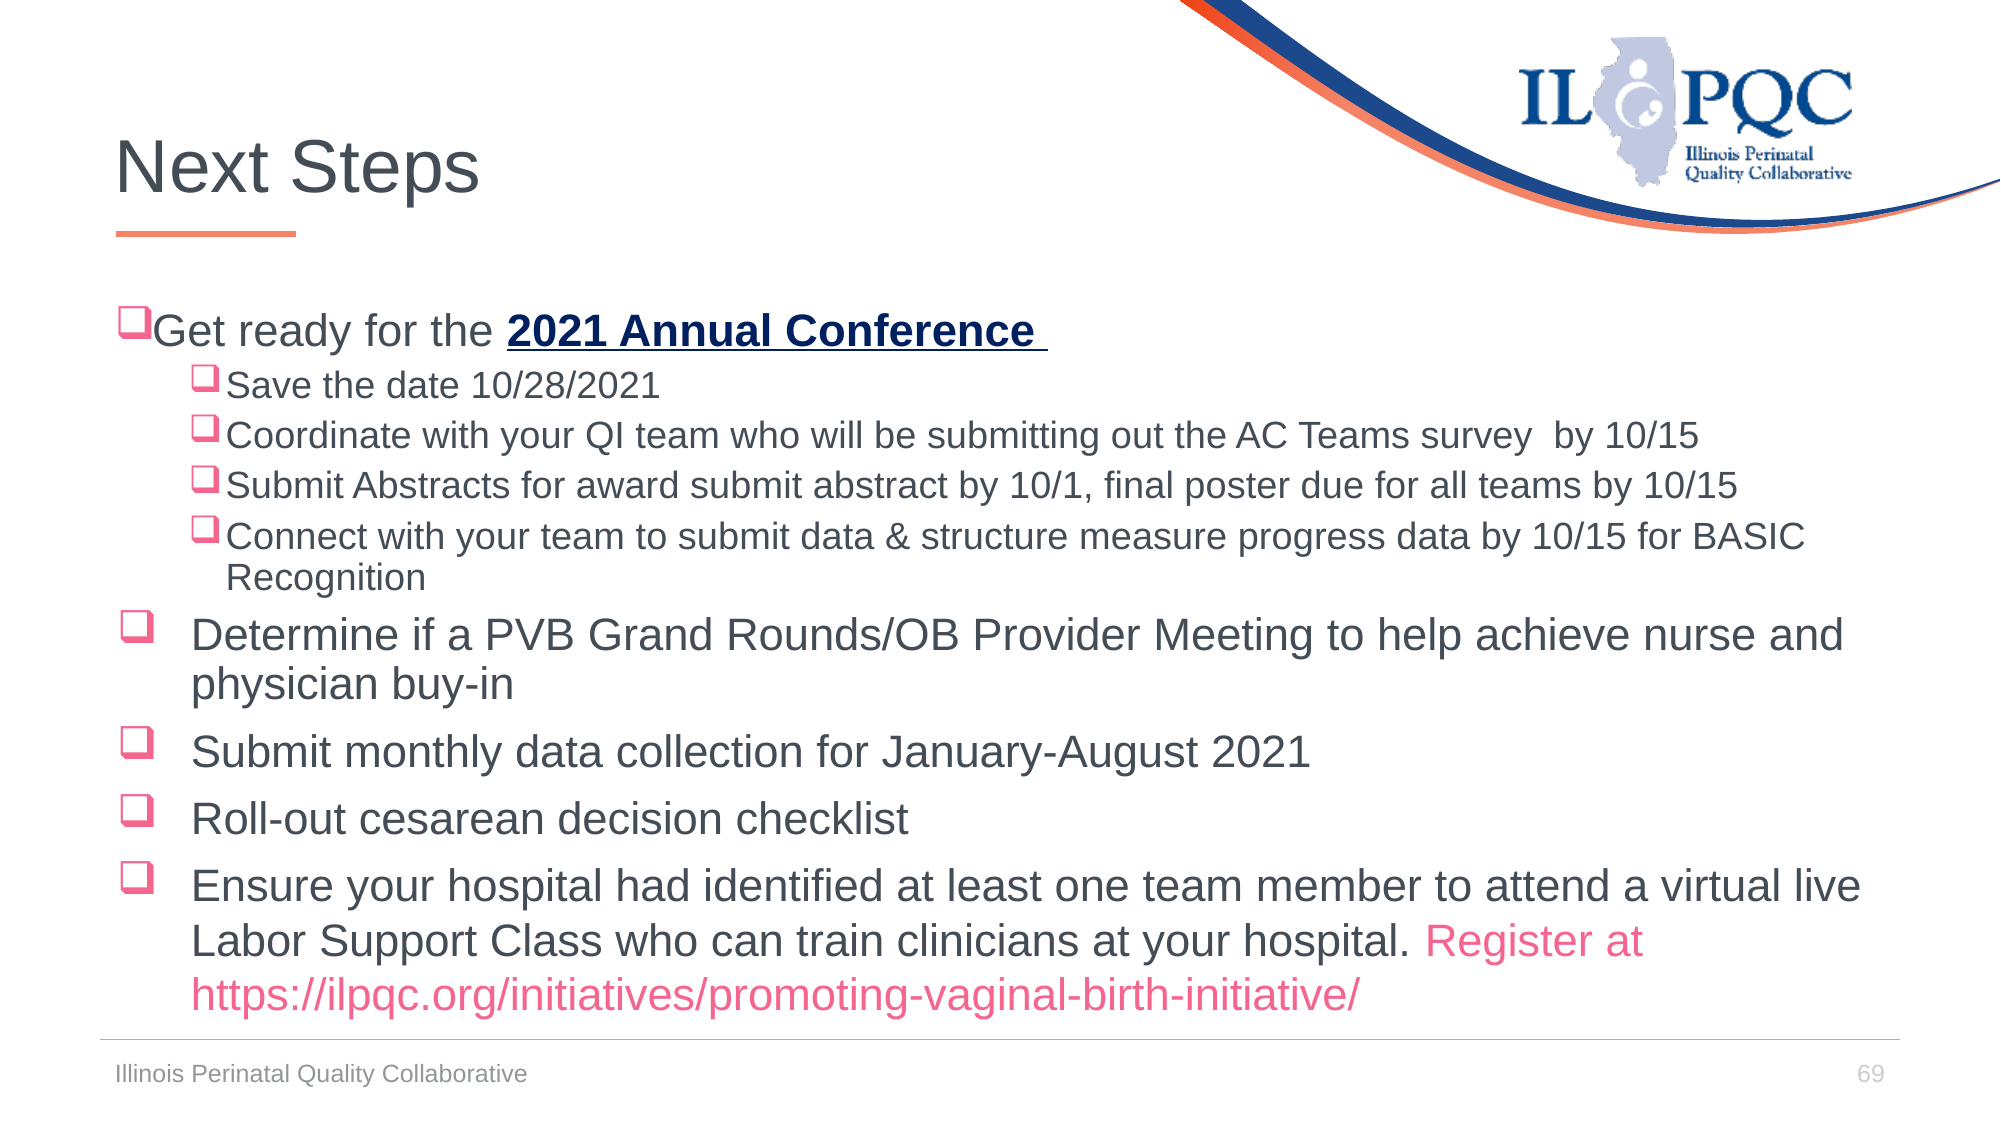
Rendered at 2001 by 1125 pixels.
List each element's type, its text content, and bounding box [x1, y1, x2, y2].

list Get ready for the 2021 Annual Conference Save the date 10/28/2021 Coordinate with your QI team who will be submitting out the AC Teams survey by 10/15 Submit Abstracts for award submit abstract by 10/1, final poster due for all teams by 10/15 Connect with your team to submit data & structure measure progress data by 10/15 for BASIC Recognition Determine if a PVB Grand Rounds/OB Provider Meeting to help achieve nurse and physician buy-in Submit monthly data collection for January-August 2021 Roll-out cesarean decision checklist Ensure your hospital had identified at least one team member to attend a virtual live Labor Support Class who can train clinicians at your hospital. Register at https://ilpqc.org/initiatives/promoting-vaginal-birth-initiative/ [99, 299, 1900, 1029]
title Next Steps [99, 59, 1900, 278]
slide_number 69 [1449, 1042, 1900, 1103]
footer Illinois Perinatal Quality Collaborative [99, 1042, 775, 1103]
picture [1519, 37, 1852, 59]
